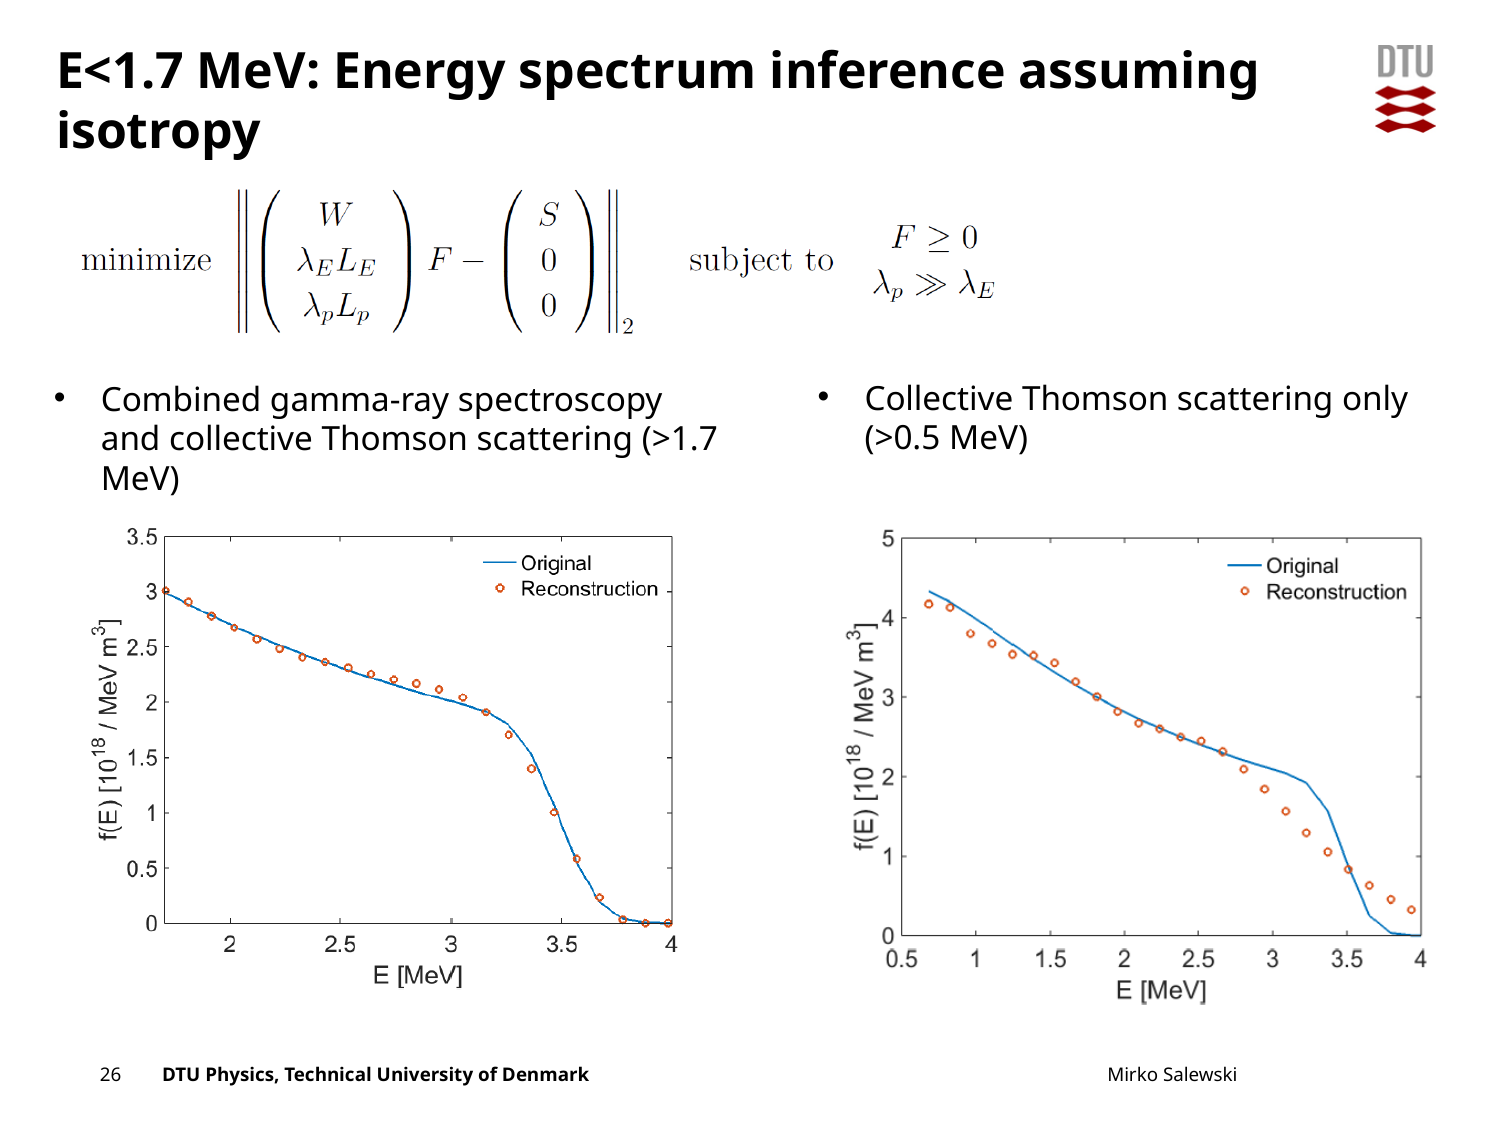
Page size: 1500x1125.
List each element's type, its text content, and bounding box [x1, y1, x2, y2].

slide_number 26 [99, 1062, 151, 1113]
footer Mirko Salewski [891, 1062, 1238, 1113]
text_box Collective Thomson scattering only (>0.5 MeV) [802, 369, 1500, 464]
text_box Combined gamma-ray spectroscopy and collective Thomson scattering (>1.7 MeV) [39, 370, 741, 505]
picture [806, 511, 1452, 1017]
picture [64, 511, 697, 999]
text_box E<1.7 MeV: Energy spectrum inference assuming isotropy [41, 30, 1370, 130]
picture [1375, 45, 1436, 133]
picture [64, 177, 1011, 343]
